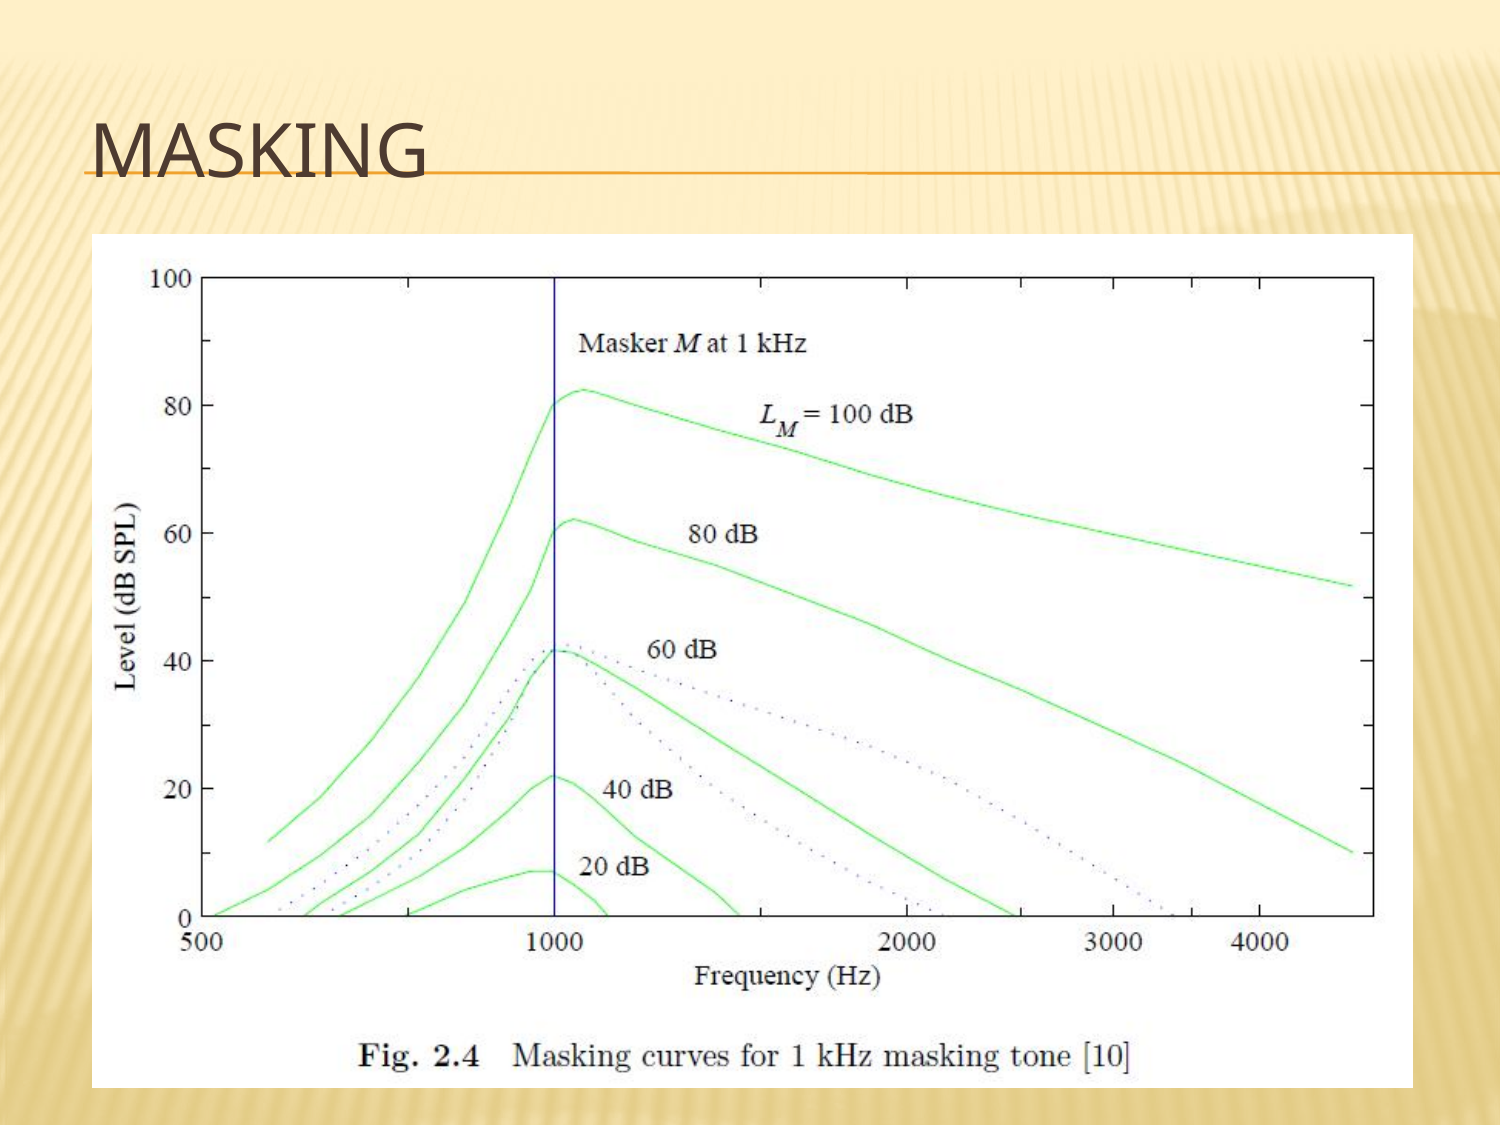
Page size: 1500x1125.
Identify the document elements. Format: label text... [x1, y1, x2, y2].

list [92, 233, 1413, 1088]
title Masking [75, 70, 1425, 225]
